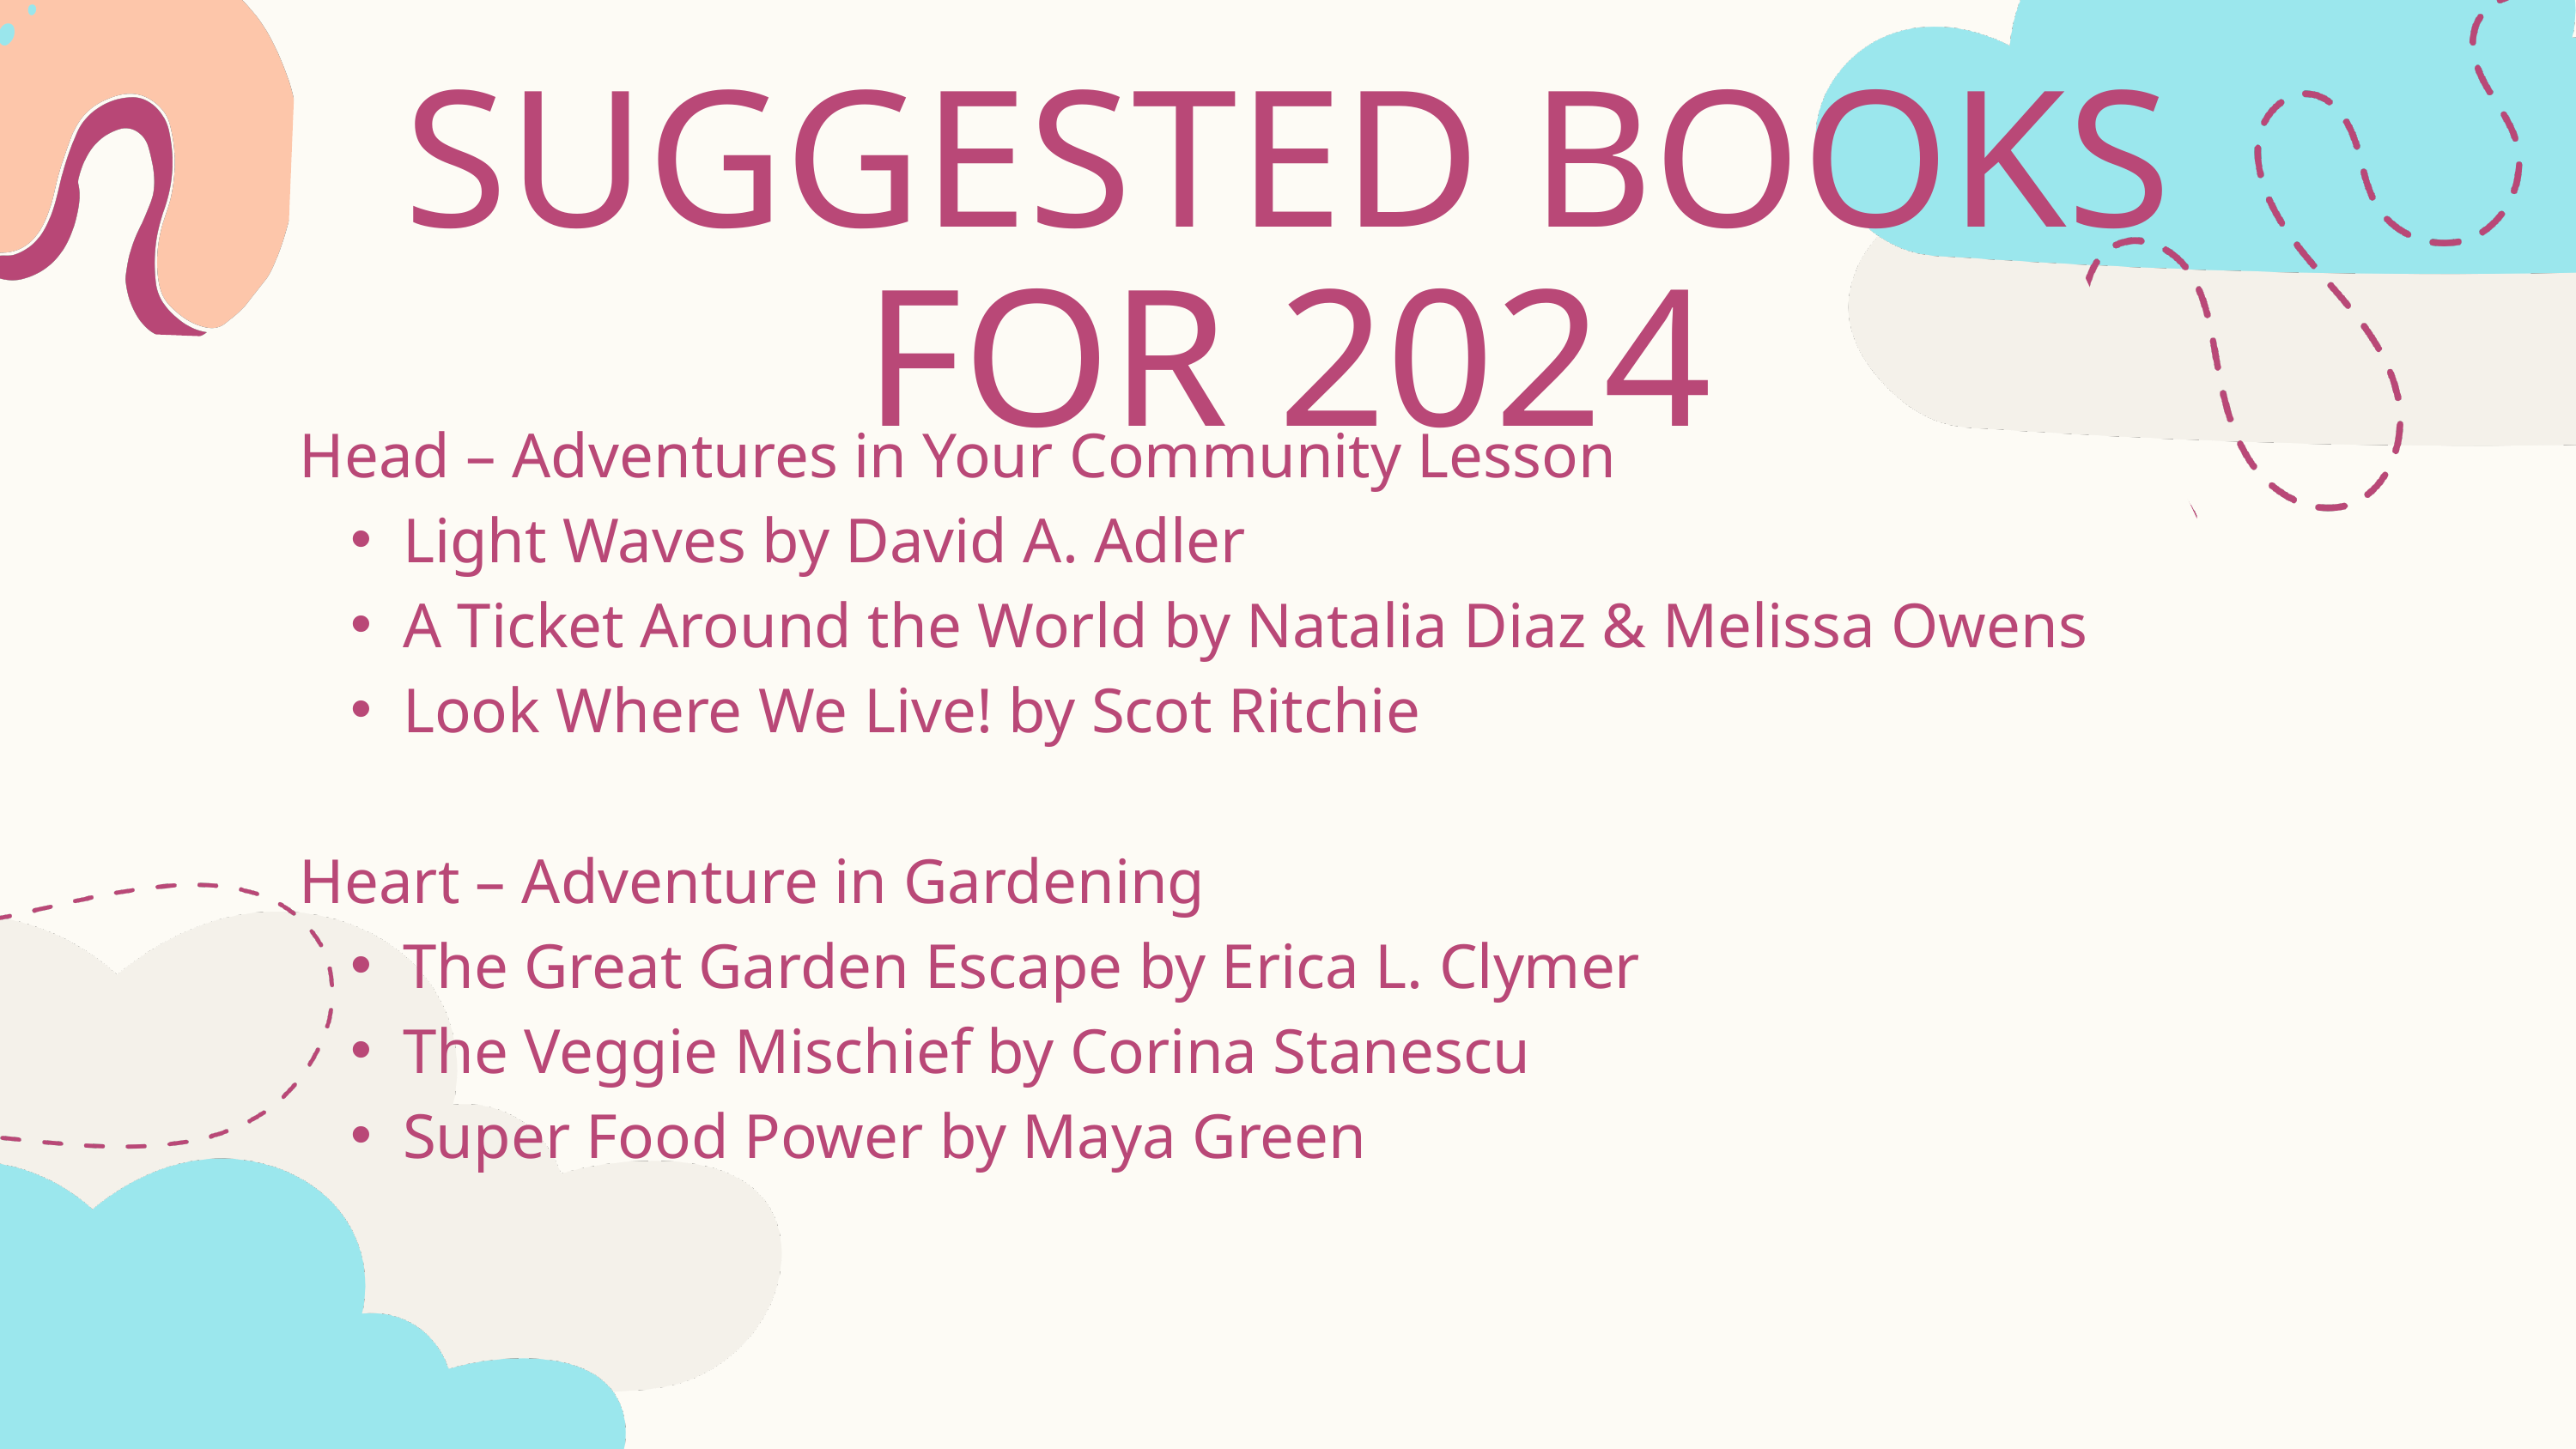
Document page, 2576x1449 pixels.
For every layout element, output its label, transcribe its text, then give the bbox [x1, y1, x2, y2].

text_box [1809, 0, 2174, 65]
text_box Head – Adventures in Your Community Lesson Light Waves by David A. Adler A Ticket Around the World by Natalia Diaz & Melissa Owens Look Where We Live! by Scot Ritchie Heart – Adventure in Gardening The Great Garden Escape by Erica L. Clymer The Veggie Mischief by Corina Stanescu Super Food Power by Maya Green [299, 404, 2123, 1256]
text_box [2035, 0, 2576, 610]
text_box [630, 1256, 787, 1400]
text_box SUGGESTED BOOKS FOR 2024 [327, 65, 2249, 464]
text_box [334, 1256, 630, 1449]
text_box [0, 872, 334, 1449]
text_box [0, 0, 298, 340]
